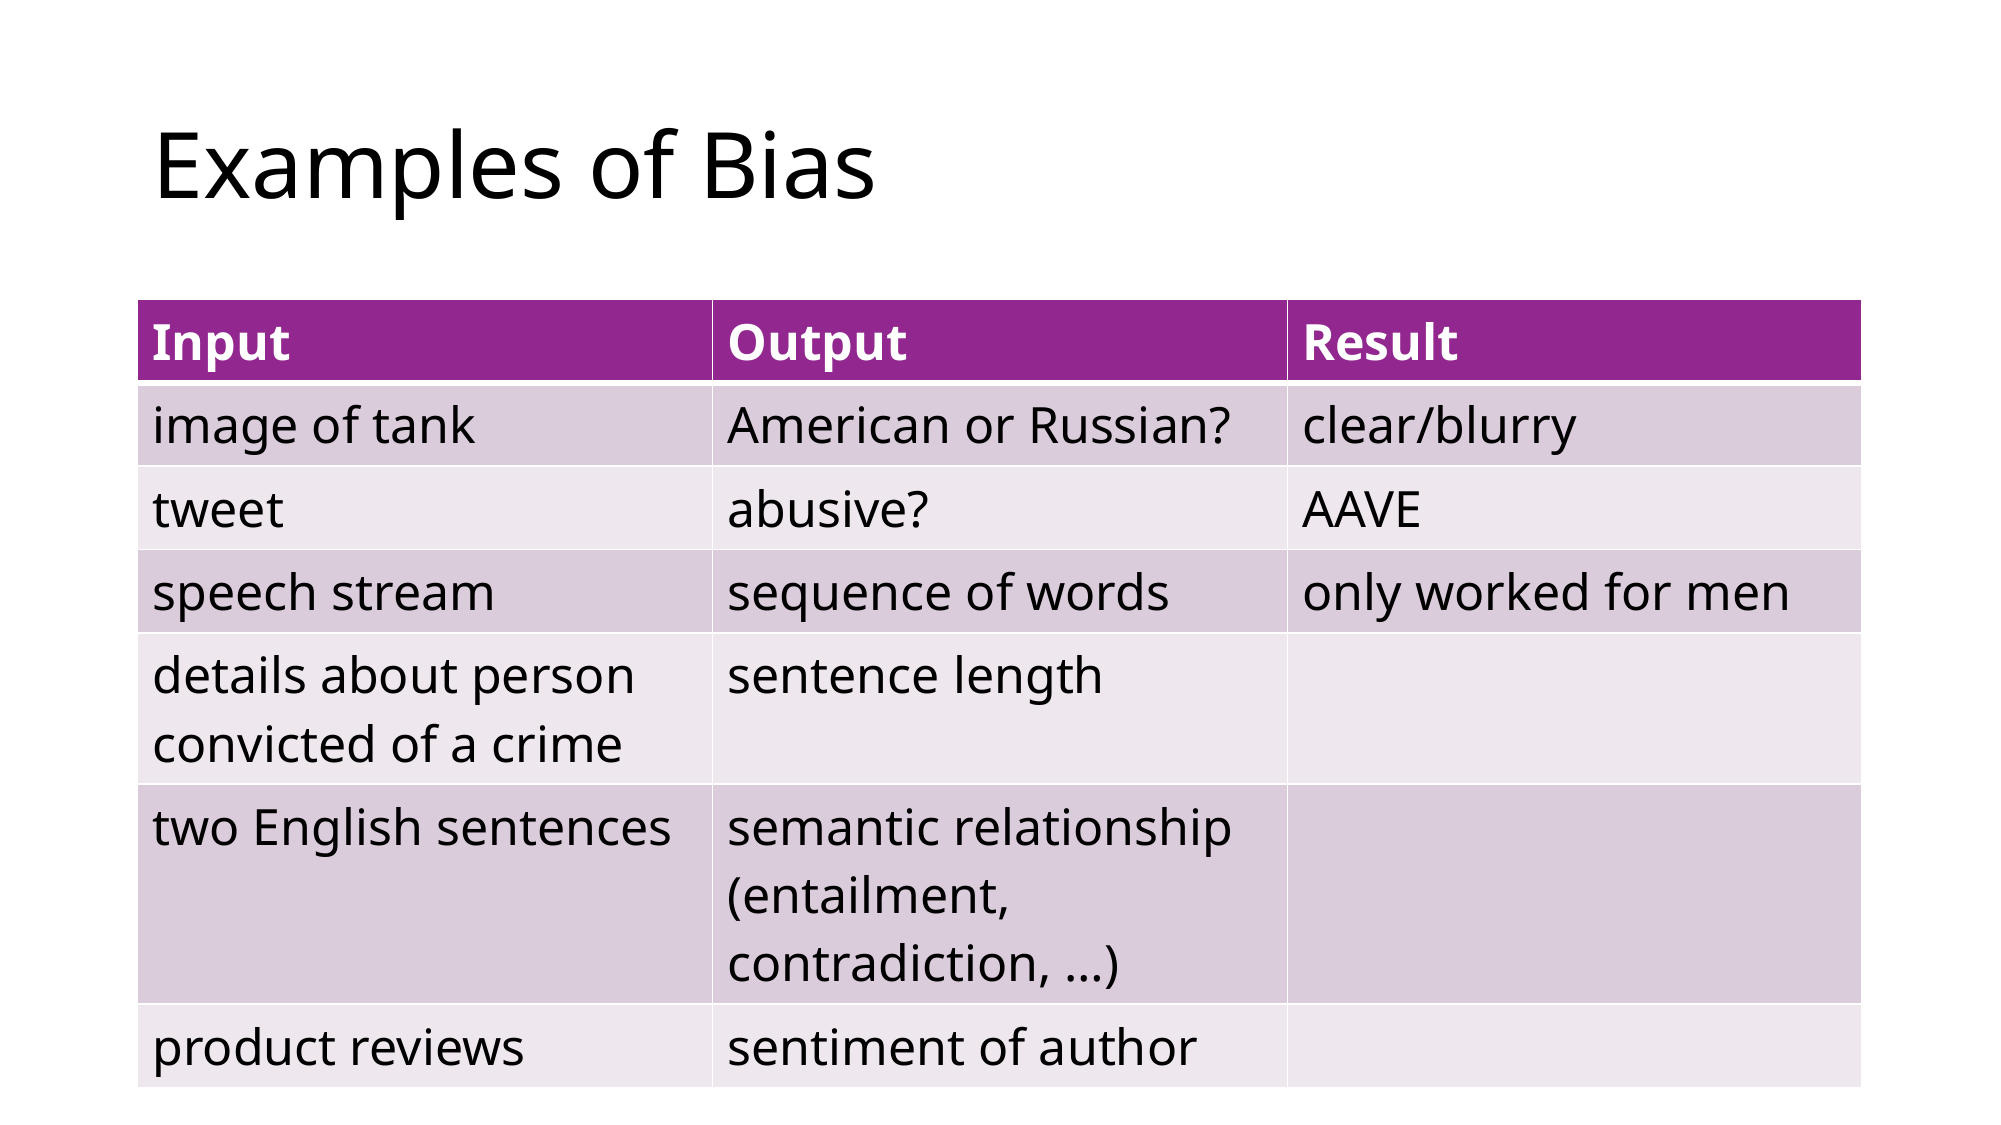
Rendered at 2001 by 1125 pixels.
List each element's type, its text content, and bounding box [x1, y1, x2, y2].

table_cell clear/blurry [1288, 386, 1861, 465]
table_cell abusive? [713, 467, 1287, 549]
table_cell only worked for men [1288, 550, 1861, 632]
table_cell two English sentences [138, 785, 712, 1003]
table_header Output [713, 300, 1287, 380]
table_cell sentiment of author [713, 1005, 1287, 1087]
table_header Result [1288, 300, 1861, 380]
table_cell product reviews [138, 1005, 712, 1087]
table_cell AAVE [1288, 467, 1861, 549]
table_cell semantic relationship (entailment, contradiction, …) [713, 785, 1287, 1003]
table_cell image of tank [138, 386, 712, 465]
table_cell [1288, 785, 1861, 1003]
title Examples of Bias [137, 59, 1863, 278]
table_cell sequence of words [713, 550, 1287, 632]
table_cell sentence length [713, 634, 1287, 783]
table_cell [1288, 1005, 1861, 1087]
table_cell [1288, 634, 1861, 783]
table_cell details about person convicted of a crime [138, 634, 712, 783]
table_cell speech stream [138, 550, 712, 632]
table_cell American or Russian? [713, 386, 1287, 465]
table_cell tweet [138, 467, 712, 549]
table_header Input [138, 300, 712, 380]
